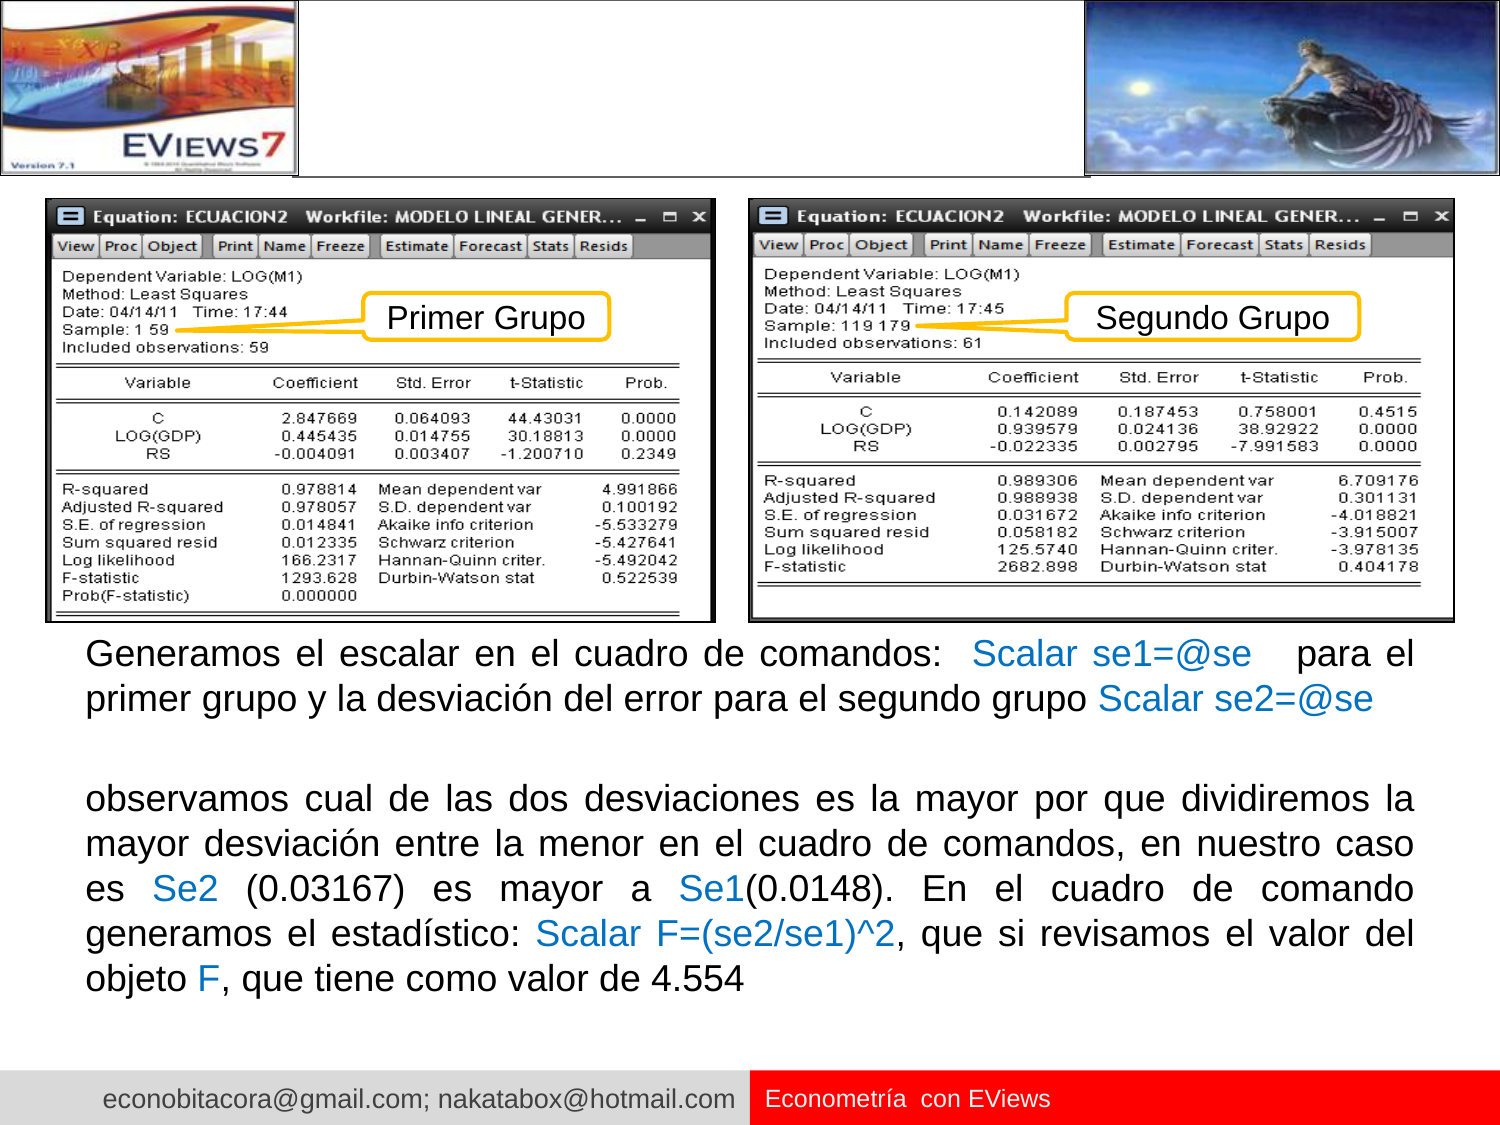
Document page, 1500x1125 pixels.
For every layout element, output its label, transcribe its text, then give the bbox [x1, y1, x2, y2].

text_box econobitacora@gmail.com; nakatabox@hotmail.com [0, 1070, 749, 1125]
picture [0, 0, 299, 177]
picture [749, 198, 1454, 622]
text_box Econometría con EViews [749, 1070, 1500, 1125]
picture [46, 198, 716, 622]
text_box Generamos el escalar en el cuadro de comandos: Scalar se1=@se para el primer grupo y la desviación del error para el segundo grupo Scalar se2=@se observamos cual de las dos desviaciones es la mayor por que dividiremos la mayor desviación entre la menor en el cuadro de comandos, en nuestro caso es Se2 (0.03167) es mayor a Se1(0.0148). En el cuadro de comando generamos el estadístico: Scalar F=(se2/se1)^2, que si revisamos el valor del objeto F, que tiene como valor de 4.554 [70, 621, 1430, 1032]
text_box [299, 0, 1081, 178]
picture [1084, 0, 1500, 177]
